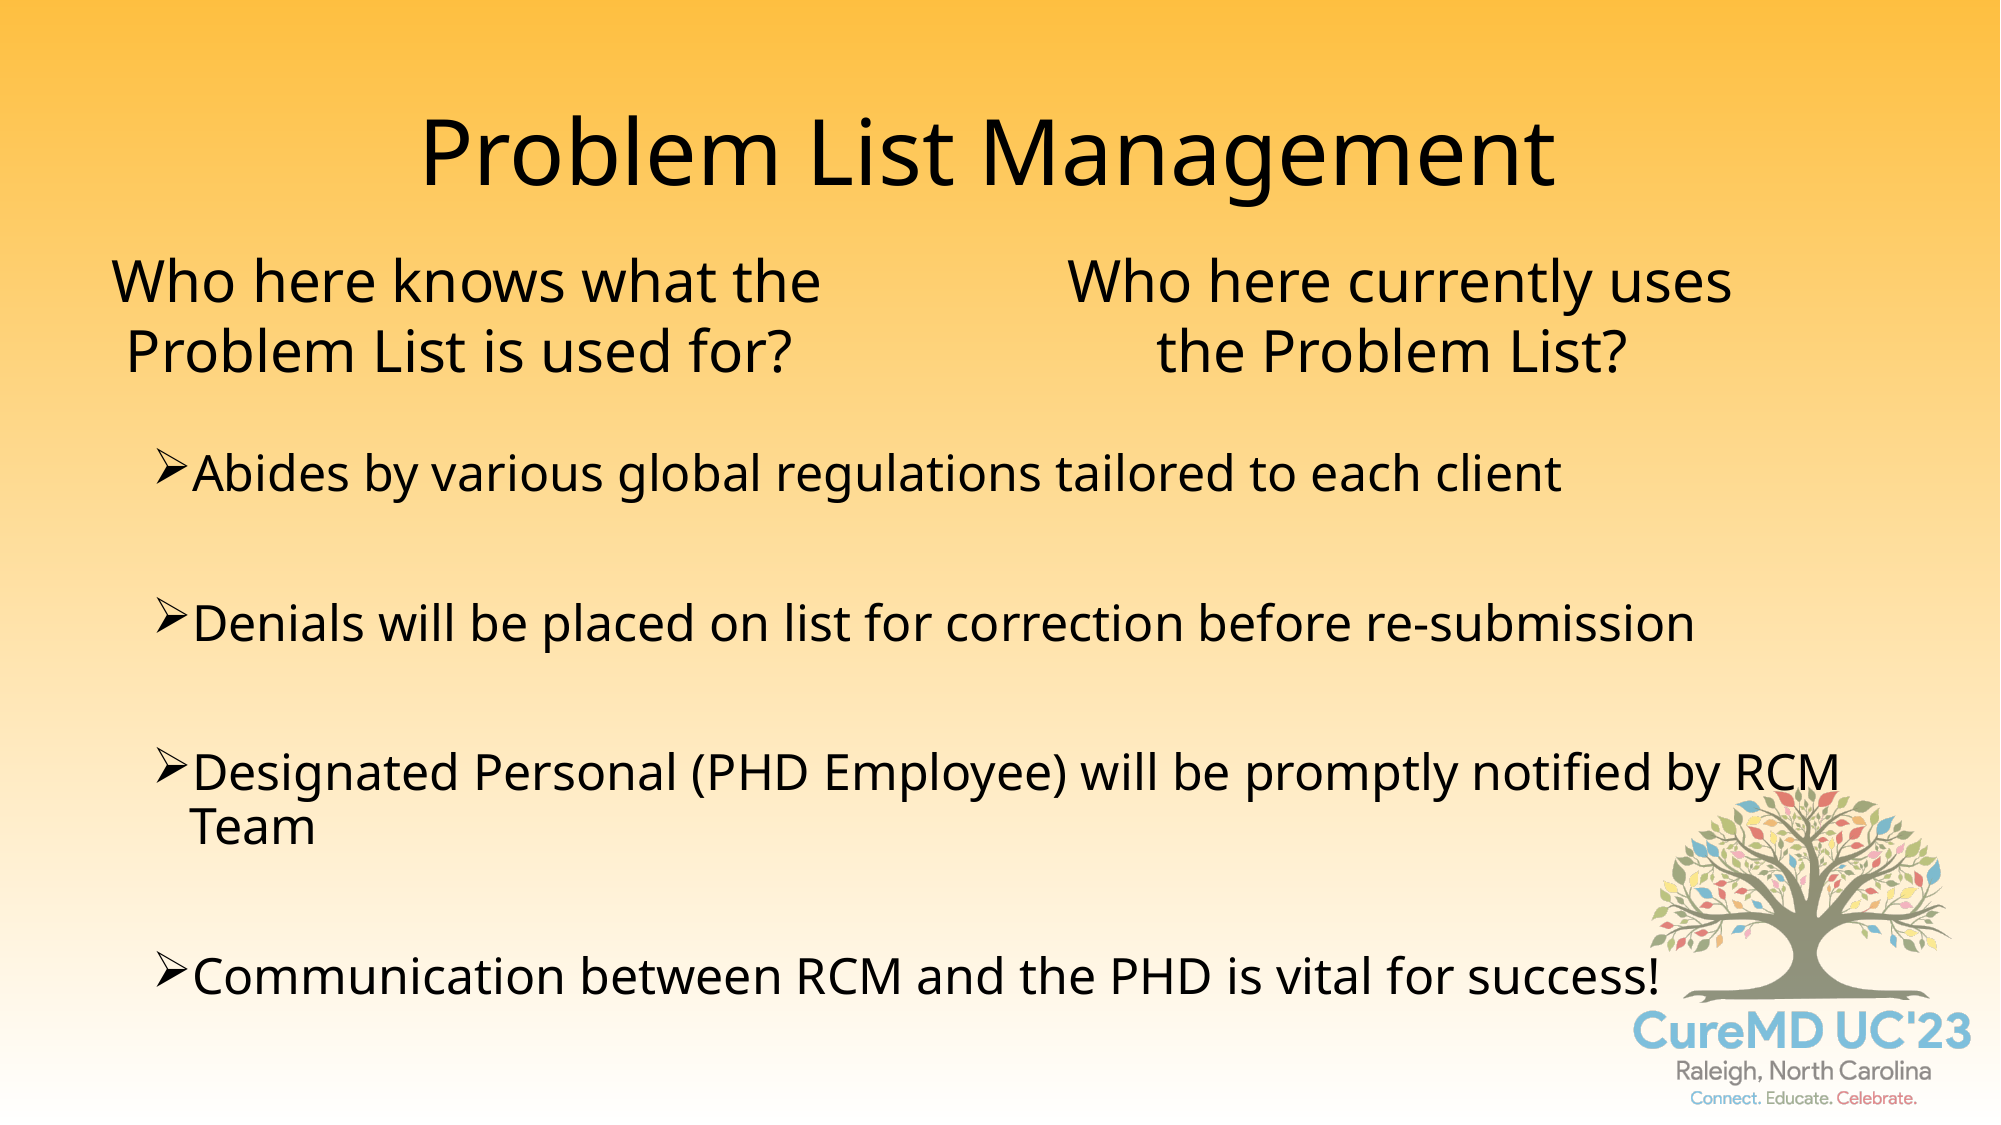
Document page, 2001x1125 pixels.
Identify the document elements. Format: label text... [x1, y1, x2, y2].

picture [1585, 731, 2000, 1125]
text_box Who here currently uses the Problem List? [999, 236, 1800, 392]
title Problem List Management [137, 59, 1863, 252]
list Abides by various global regulations tailored to each client Denials will be placed on list for correction before re-submission Designated Personal (PHD Employee) will be promptly notified by RCM Team Communication between RCM and the PHD is vital for success! [137, 440, 1863, 1029]
text_box Who here knows what the Problem List is used for? [91, 236, 843, 392]
